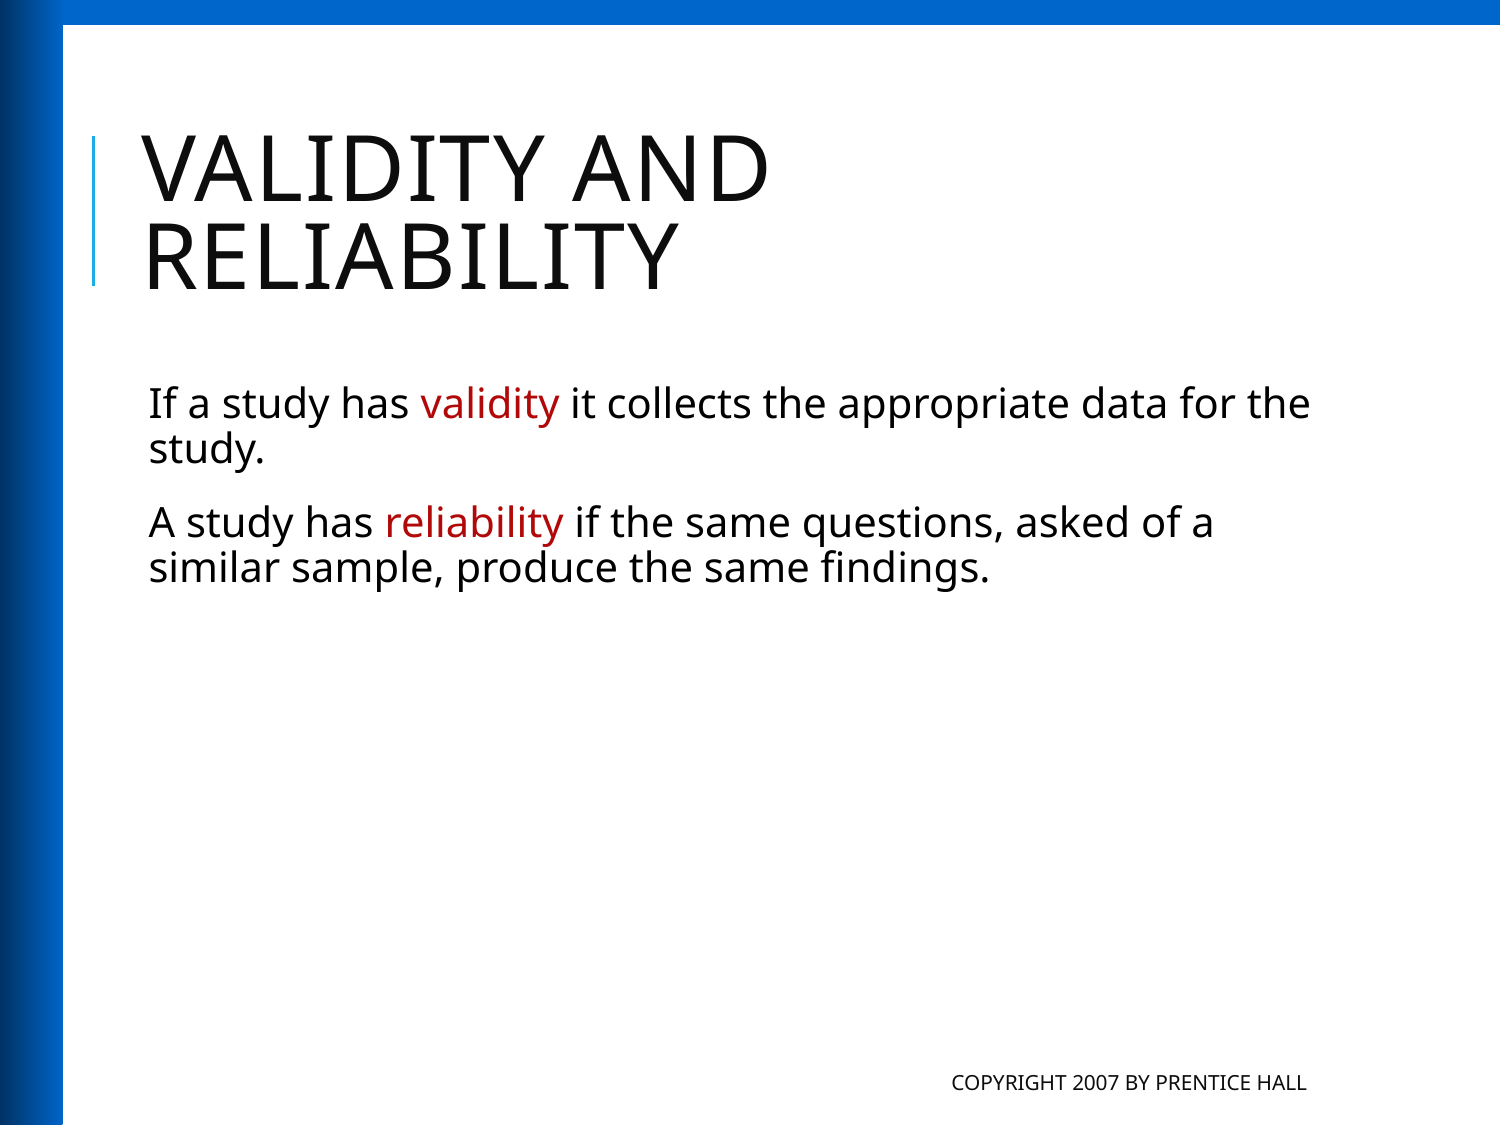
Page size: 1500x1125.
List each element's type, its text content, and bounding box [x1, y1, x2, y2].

list If a study has validity it collects the appropriate data for the study. A study has reliability if the same questions, asked of a similar sample, produce the same findings. [126, 375, 1322, 1035]
title Validity and Reliability [126, 96, 1322, 342]
footer Copyright 2007 by Prentice Hall [595, 1061, 1322, 1107]
